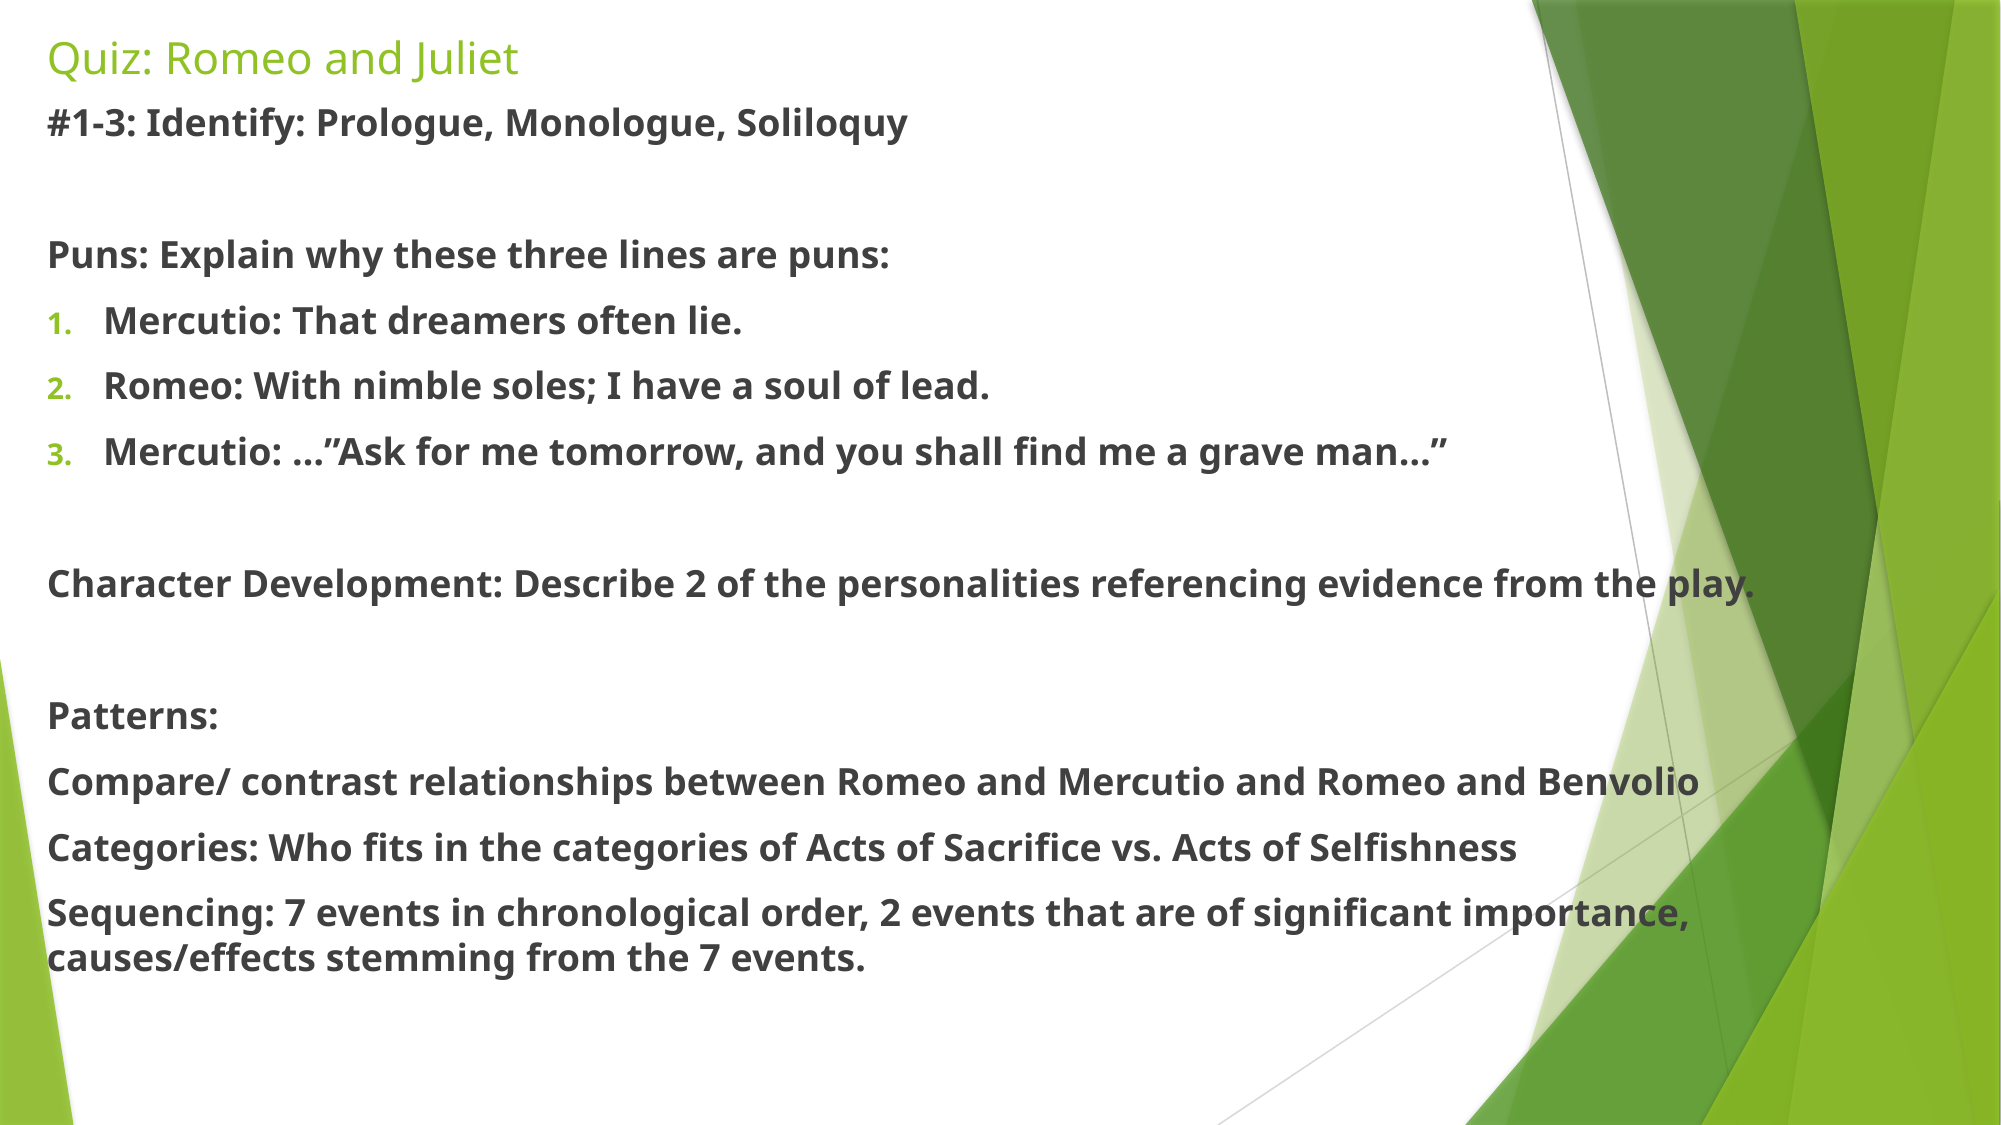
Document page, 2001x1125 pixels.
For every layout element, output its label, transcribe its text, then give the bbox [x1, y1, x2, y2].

title Quiz: Romeo and Juliet [31, 22, 1443, 91]
list #1-3: Identify: Prologue, Monologue, Soliloquy Puns: Explain why these three lines are puns: Mercutio: That dreamers often lie. Romeo: With nimble soles; I have a soul of lead. Mercutio: …”Ask for me tomorrow, and you shall find me a grave man…” Character Development: Describe 2 of the personalities referencing evidence from the play. Patterns: Compare/ contrast relationships between Romeo and Mercutio and Romeo and Benvolio Categories: Who fits in the categories of Acts of Sacrifice vs. Acts of Selfishness Sequencing: 7 events in chronological order, 2 events that are of significant importance, causes/effects stemming from the 7 events. [31, 91, 1875, 1125]
